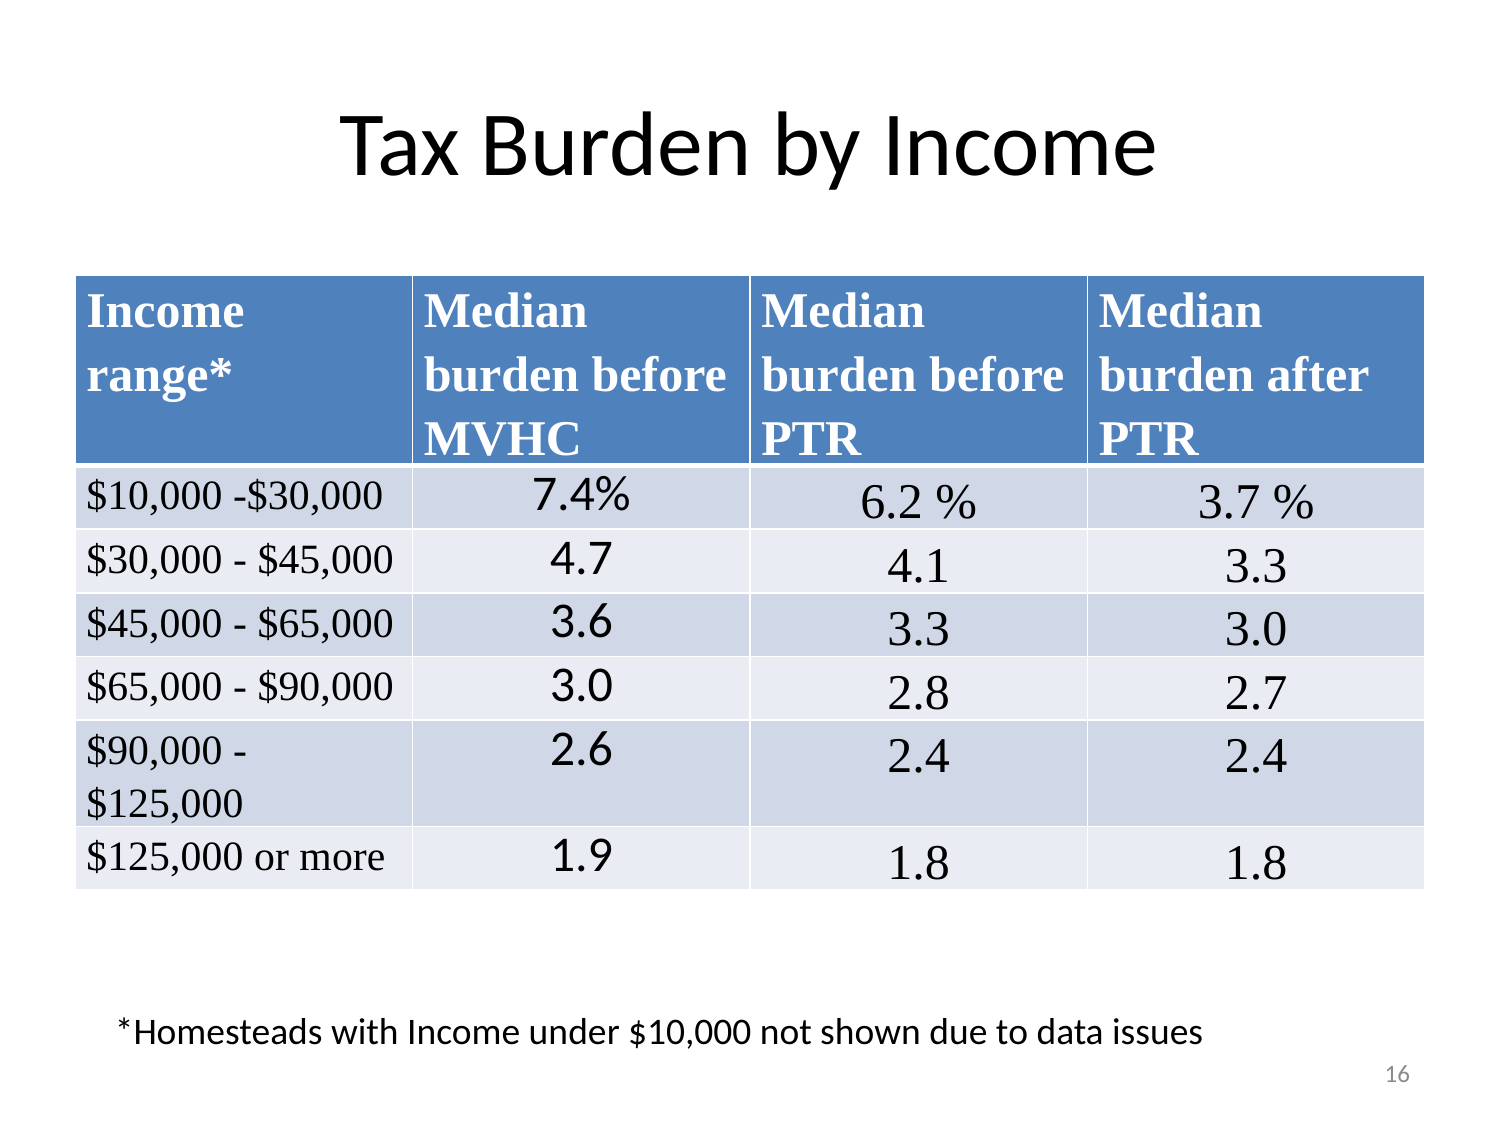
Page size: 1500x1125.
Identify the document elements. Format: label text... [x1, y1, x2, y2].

table_header Median burden before PTR [751, 276, 1087, 463]
table_cell 1.8 [1088, 827, 1424, 889]
table_cell 3.7 % [1088, 468, 1424, 528]
table_cell 4.7 [413, 530, 749, 592]
table_cell $90,000 - $125,000 [76, 721, 412, 826]
slide_number 16 [1074, 1042, 1425, 1103]
table_cell 2.4 [1088, 721, 1424, 826]
table_cell $65,000 - $90,000 [76, 657, 412, 719]
table_cell 3.3 [751, 594, 1087, 656]
table_cell 2.8 [751, 657, 1087, 719]
table_cell 2.7 [1088, 657, 1424, 719]
table_cell 4.1 [751, 530, 1087, 592]
table_cell $45,000 - $65,000 [76, 594, 412, 656]
table_cell 3.3 [1088, 530, 1424, 592]
table_cell $10,000 -$30,000 [76, 468, 412, 528]
table_header Median burden after PTR [1088, 276, 1424, 463]
text_box *Homesteads with Income under $10,000 not shown due to data issues [99, 999, 1275, 1060]
table_cell 1.8 [751, 827, 1087, 889]
table_header Income range* [76, 276, 412, 463]
table_cell 3.0 [1088, 594, 1424, 656]
table_cell 3.6 [413, 594, 749, 656]
table_cell 1.9 [413, 827, 749, 889]
table_cell $30,000 - $45,000 [76, 530, 412, 592]
table_header Median burden before MVHC [413, 276, 749, 463]
table_cell $125,000 or more [76, 827, 412, 889]
table_cell 2.4 [751, 721, 1087, 826]
table_cell 3.0 [413, 657, 749, 719]
table_cell 7.4% [413, 468, 749, 528]
table_cell 2.6 [413, 721, 749, 826]
table_cell 6.2 % [751, 468, 1087, 528]
title Tax Burden by Income [75, 45, 1425, 233]
